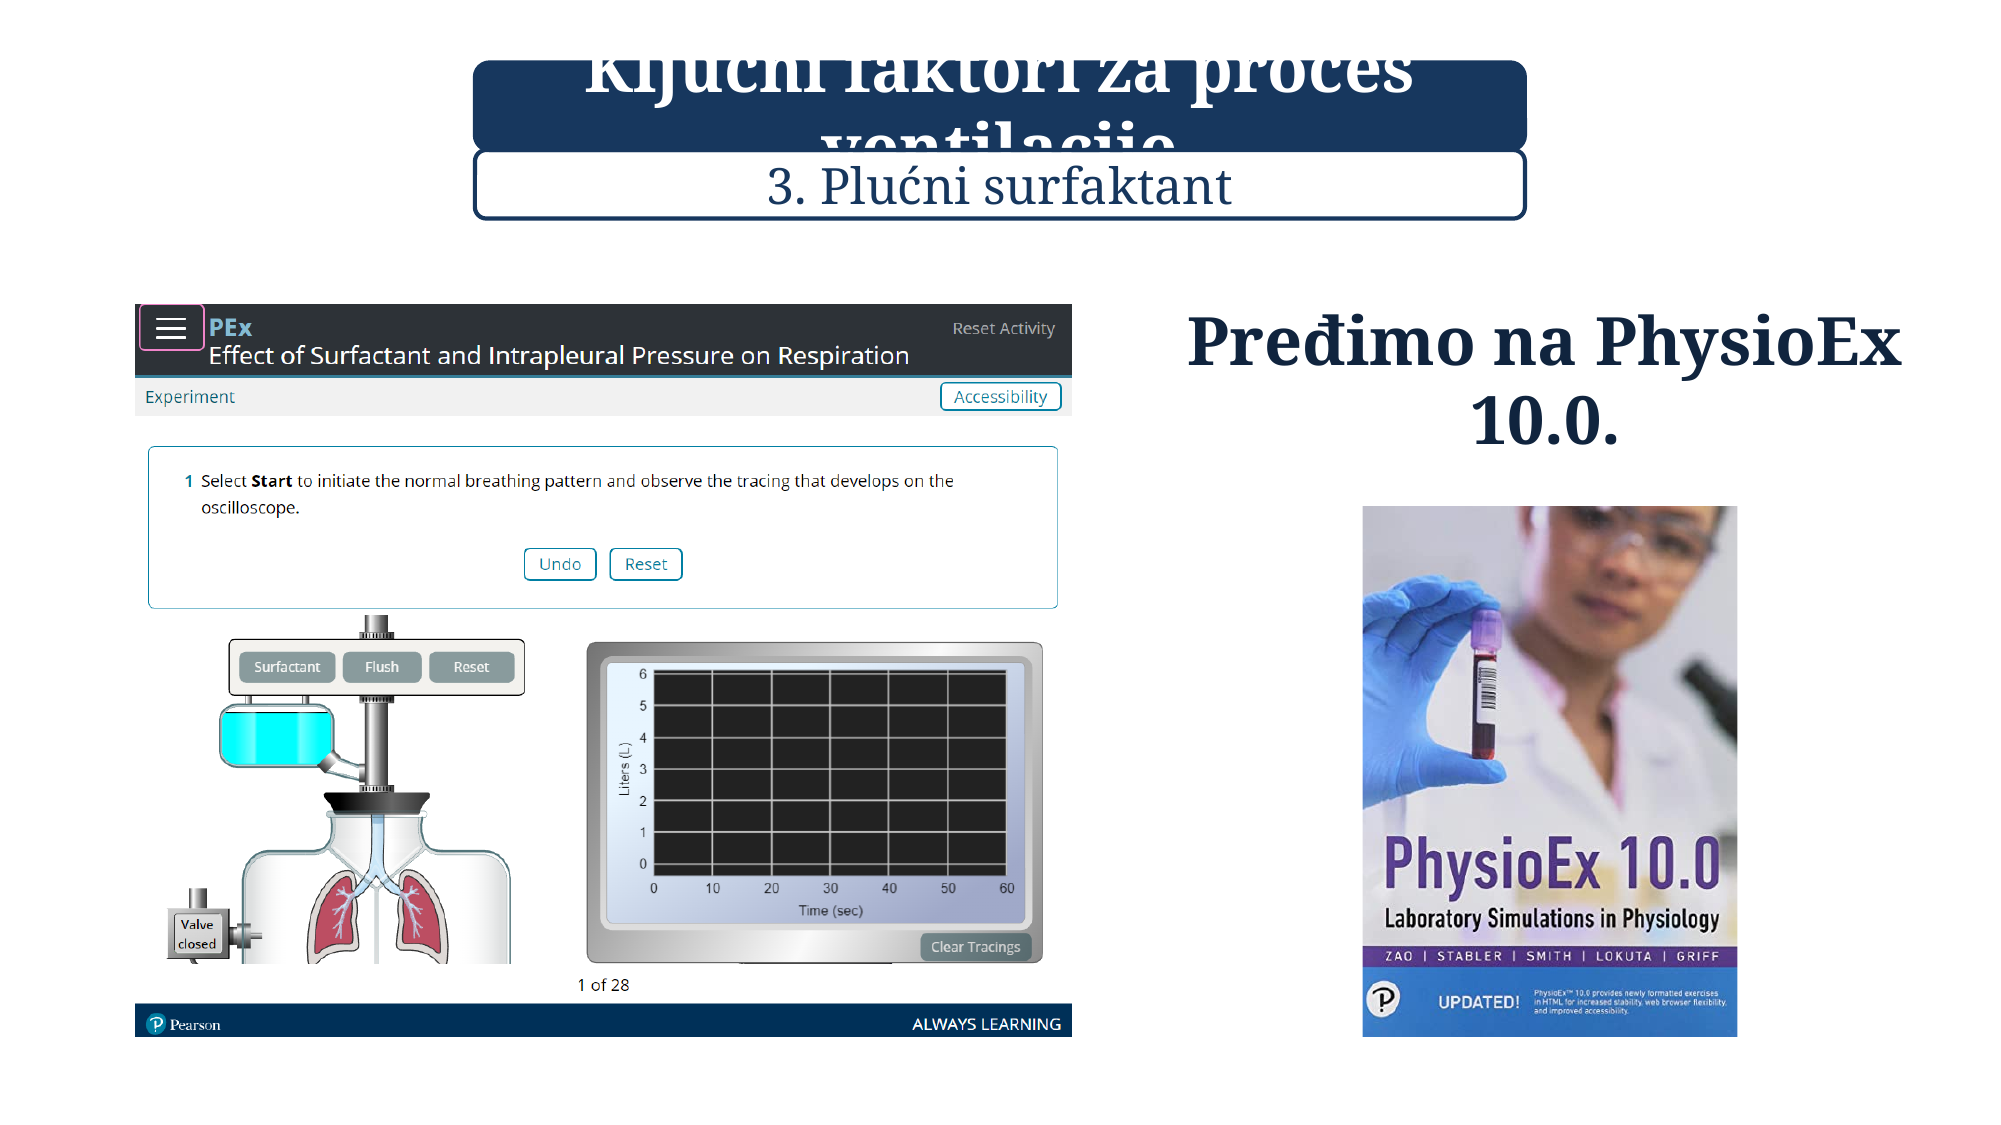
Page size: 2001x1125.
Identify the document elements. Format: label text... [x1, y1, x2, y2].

text_box Pređimo na PhysioEx 10.0. [1126, 253, 1965, 504]
text_box Ključni faktori za proces ventilacije [472, 60, 1528, 149]
picture [124, 303, 1078, 1037]
picture [1362, 505, 1738, 1037]
text_box 3. Plućni surfaktant [472, 147, 1528, 221]
